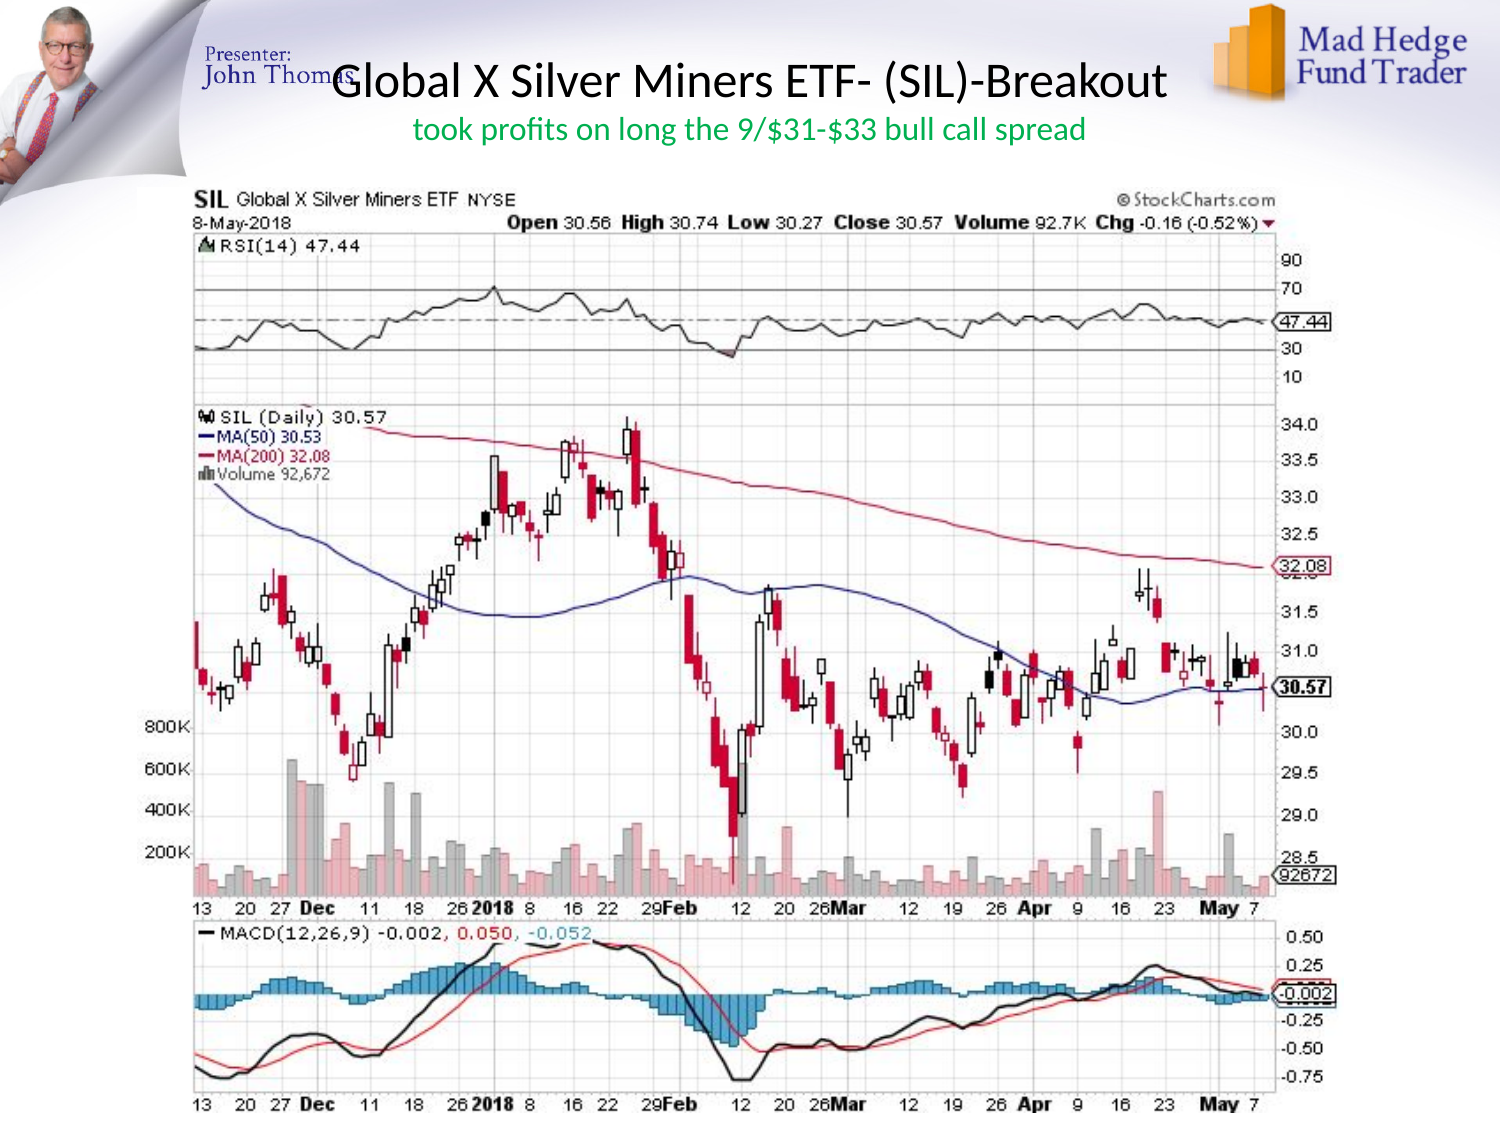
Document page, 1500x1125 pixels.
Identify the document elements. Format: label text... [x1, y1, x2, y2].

picture [0, 0, 1500, 1113]
title Global X Silver Miners ETF- (SIL)-Breakout took profits on long the 9/$31-$33 bull call spread [75, 0, 1425, 175]
